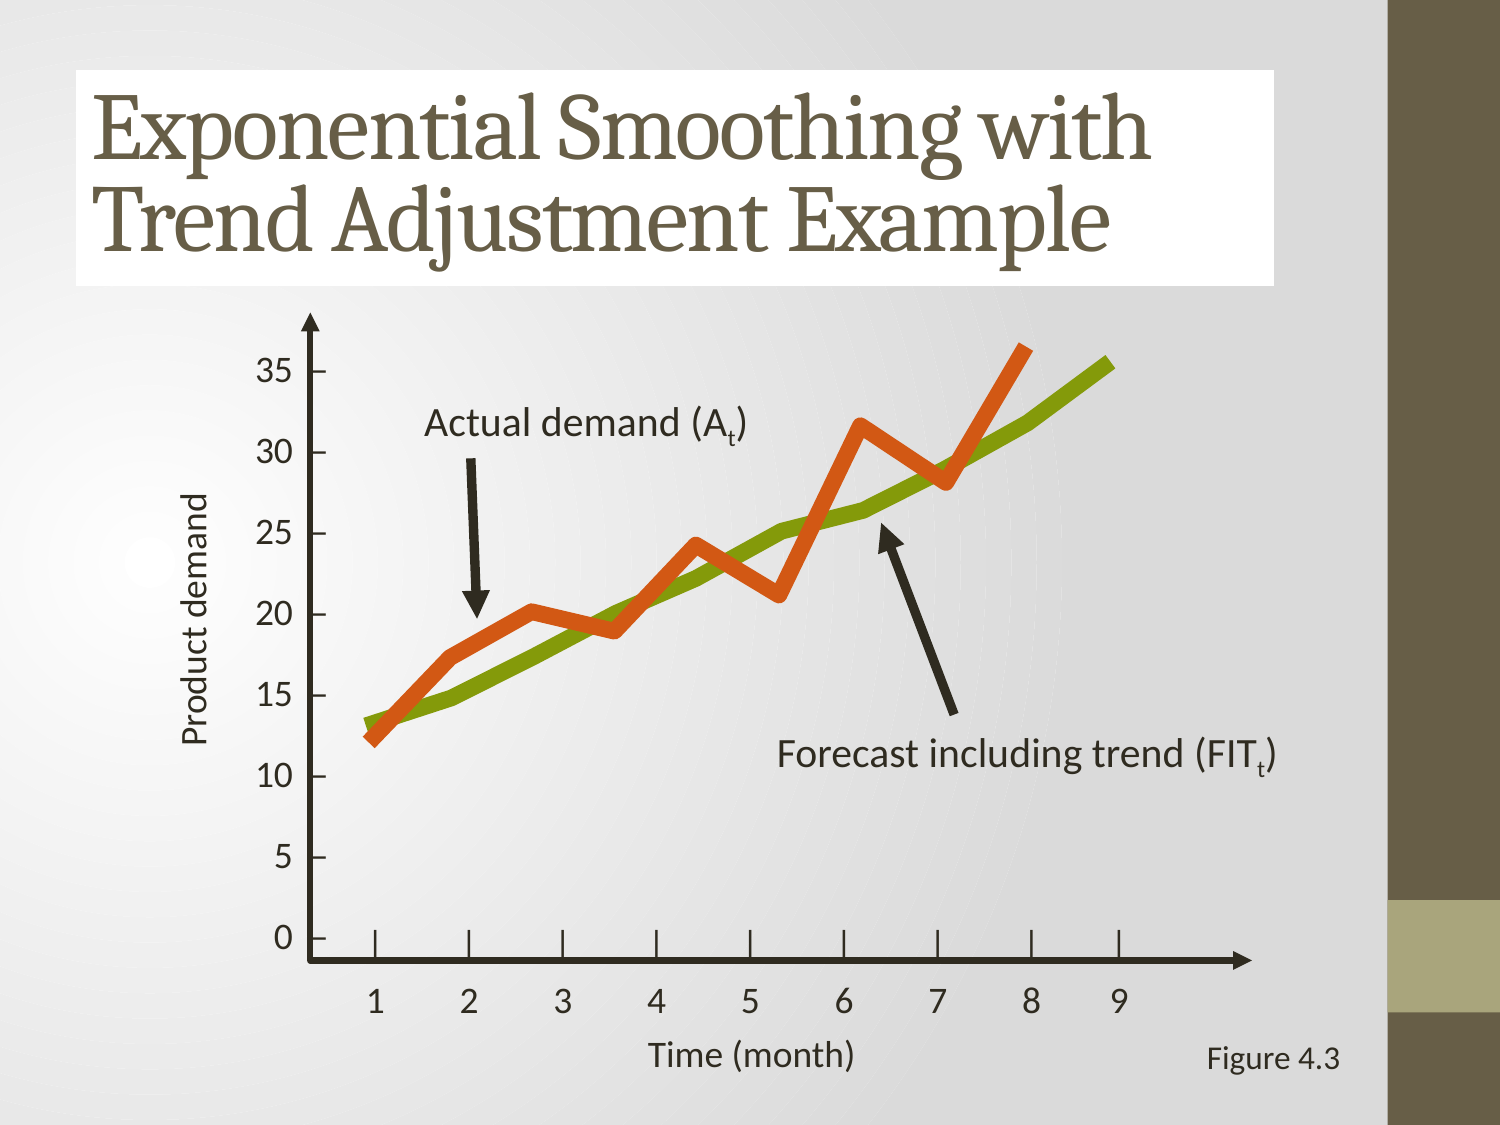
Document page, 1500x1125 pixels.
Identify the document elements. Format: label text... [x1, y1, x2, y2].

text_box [160, 301, 1253, 1084]
text_box Exponential Smoothing with Trend Adjustment Example [76, 70, 1274, 286]
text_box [382, 386, 791, 620]
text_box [713, 522, 1342, 785]
text_box Figure 4.3 [1262, 1028, 1356, 1084]
